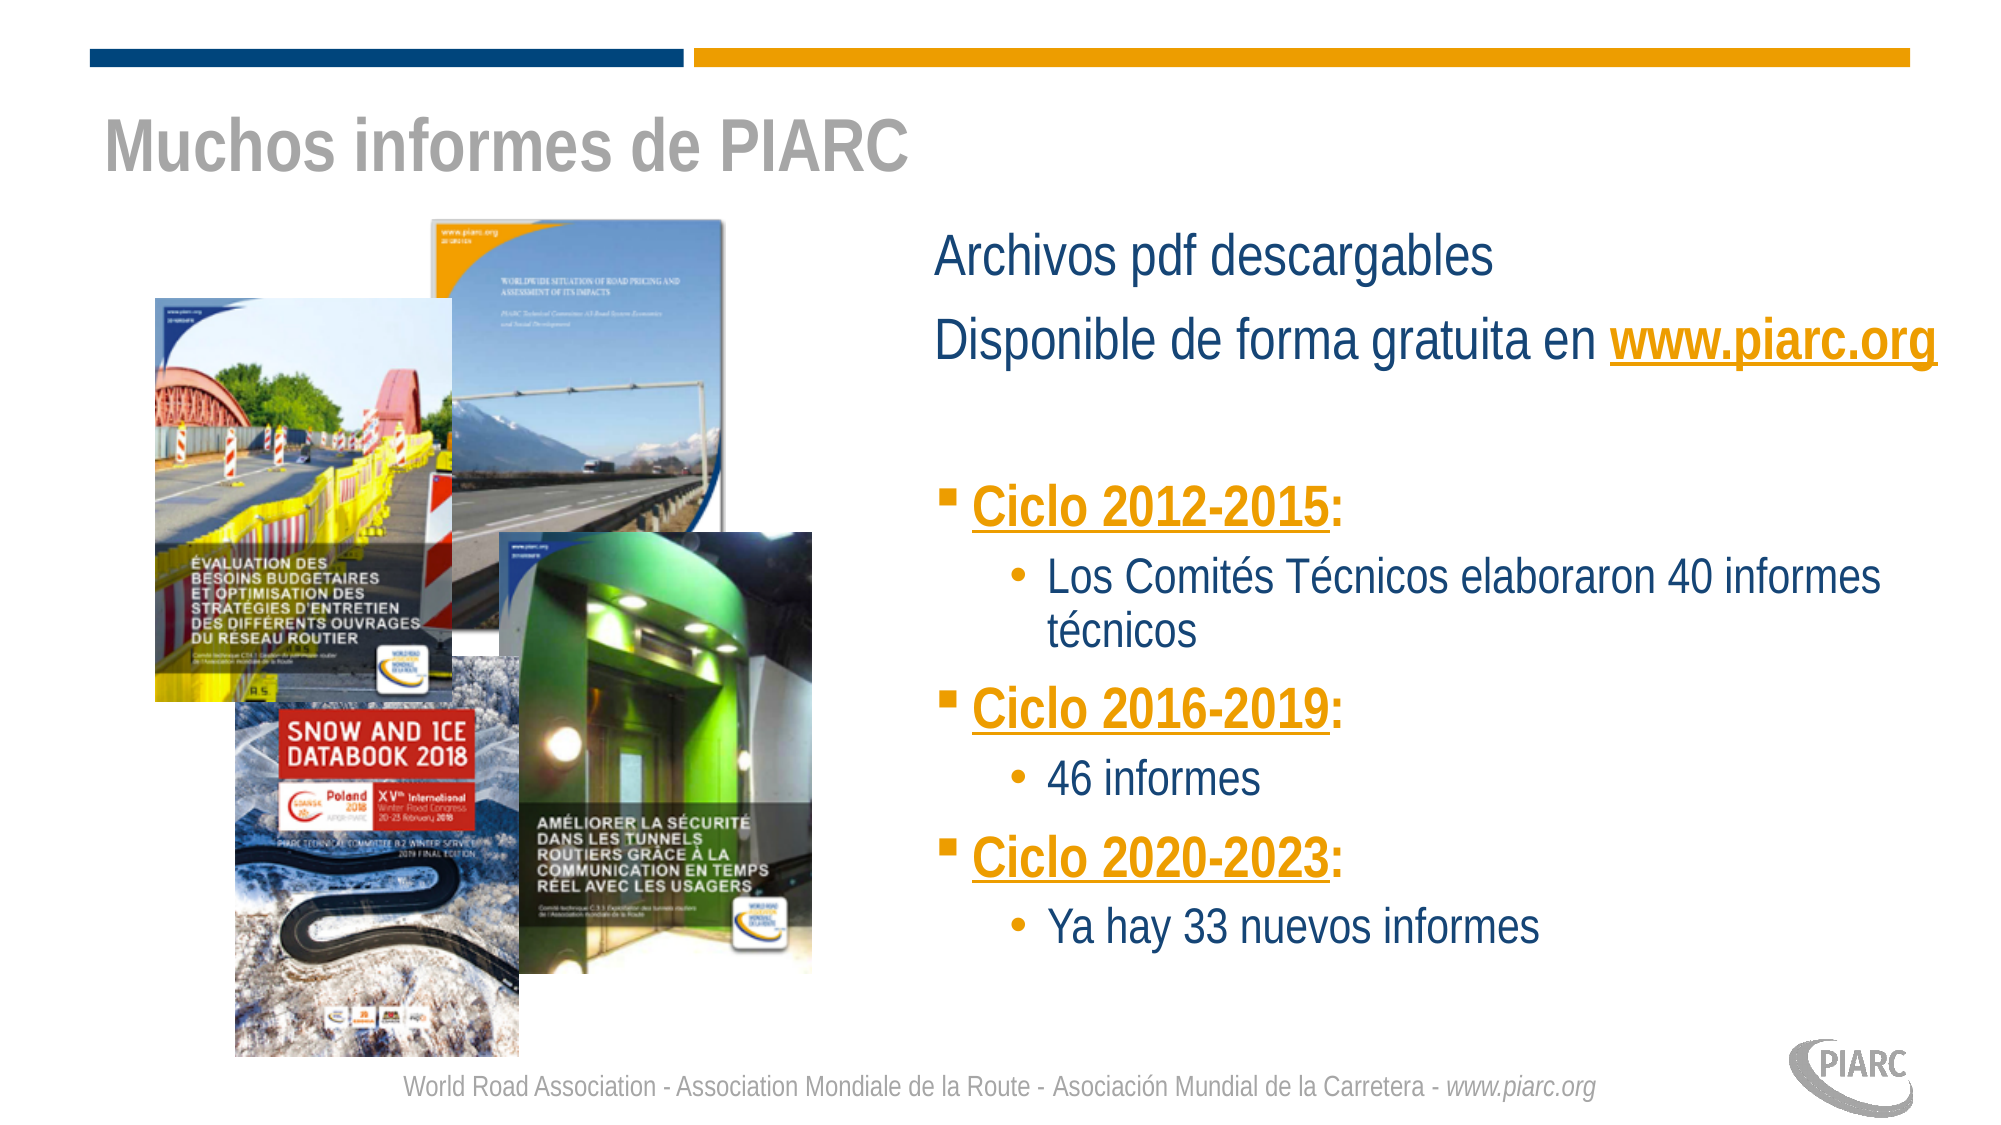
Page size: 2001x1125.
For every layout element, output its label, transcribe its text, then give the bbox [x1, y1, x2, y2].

list Archivos pdf descargables Disponible de forma gratuita en www.piarc.org Ciclo 2012-2015: Los Comités Técnicos elaboraron 40 informes técnicos Ciclo 2016-2019: 46 informes Ciclo 2020-2023: Ya hay 33 nuevos informes [919, 217, 1976, 992]
picture [1766, 1016, 1949, 1125]
picture [155, 217, 812, 1058]
title Muchos informes de PIARC [89, 99, 1911, 317]
